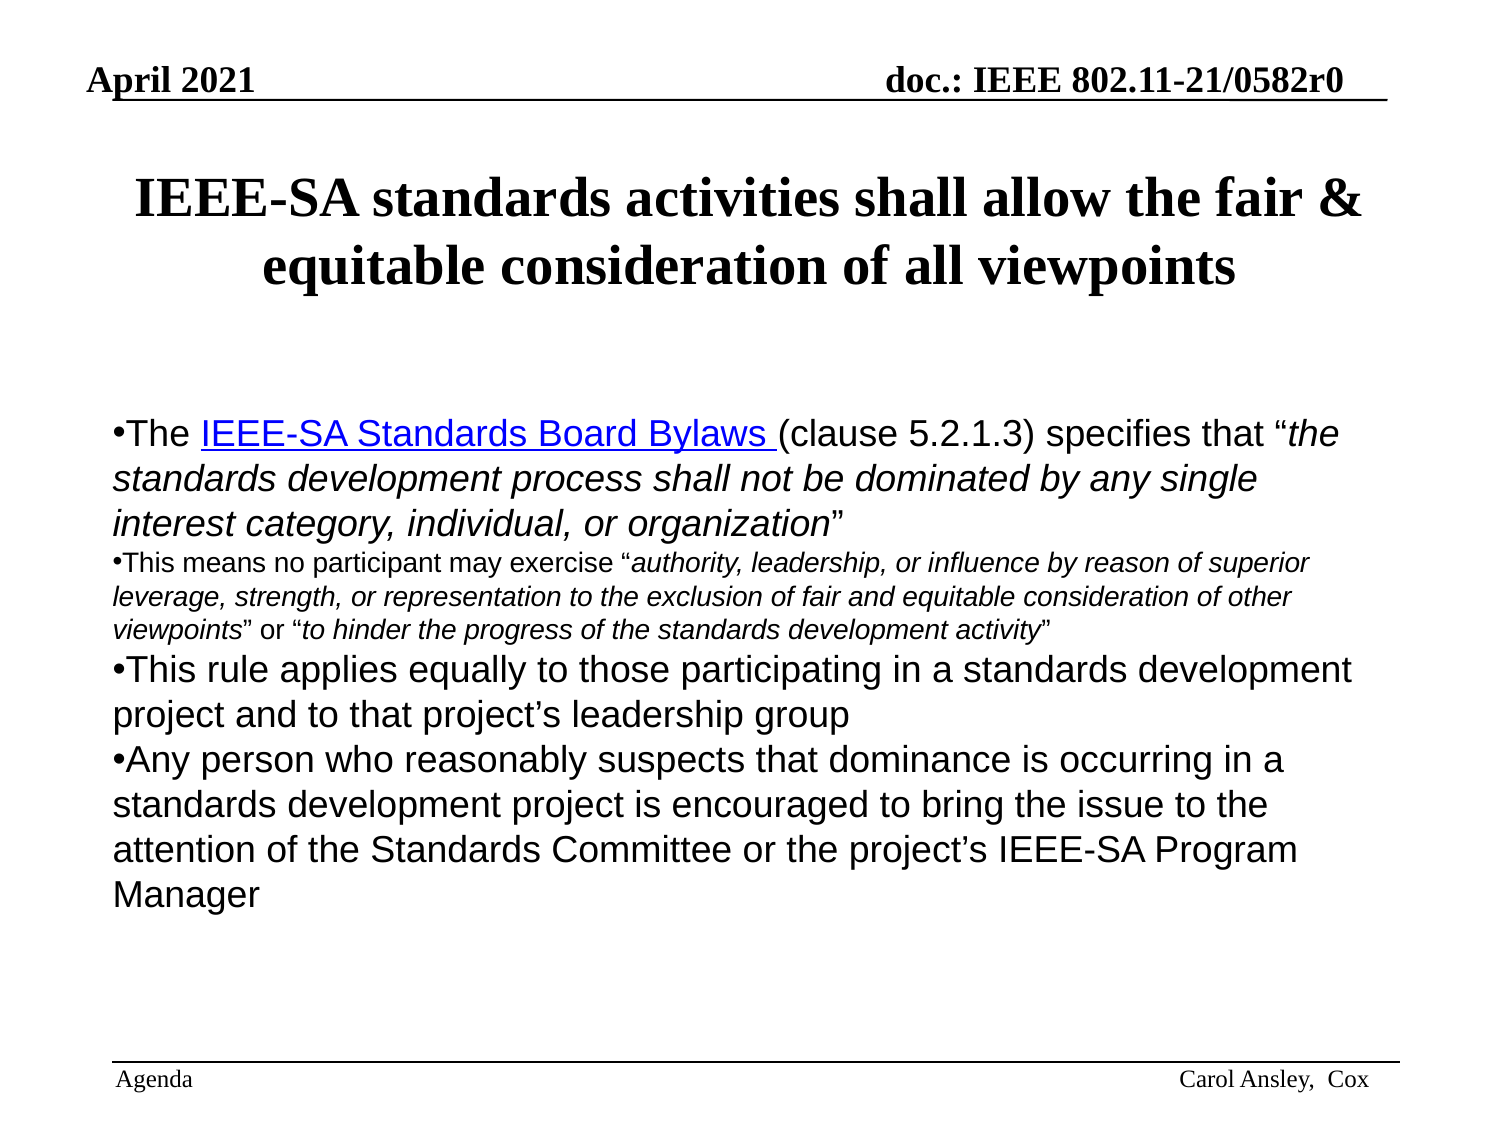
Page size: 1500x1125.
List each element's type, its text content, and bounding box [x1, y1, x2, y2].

list The IEEE-SA Standards Board Bylaws (clause 5.2.1.3) specifies that “the standards development process shall not be dominated by any single interest category, individual, or organization” This means no participant may exercise “authority, leadership, or influence by reason of superior leverage, strength, or representation to the exclusion of fair and equitable consideration of other viewpoints” or “to hinder the progress of the standards development activity” This rule applies equally to those participating in a standards development project and to that project’s leadership group Any person who reasonably suspects that dominance is occurring in a standards development project is encouraged to bring the issue to the attention of the Standards Committee or the project’s IEEE-SA Program Manager [111, 324, 1388, 1001]
title IEEE-SA standards activities shall allow the fair & equitable consideration of all viewpoints [111, 139, 1388, 316]
